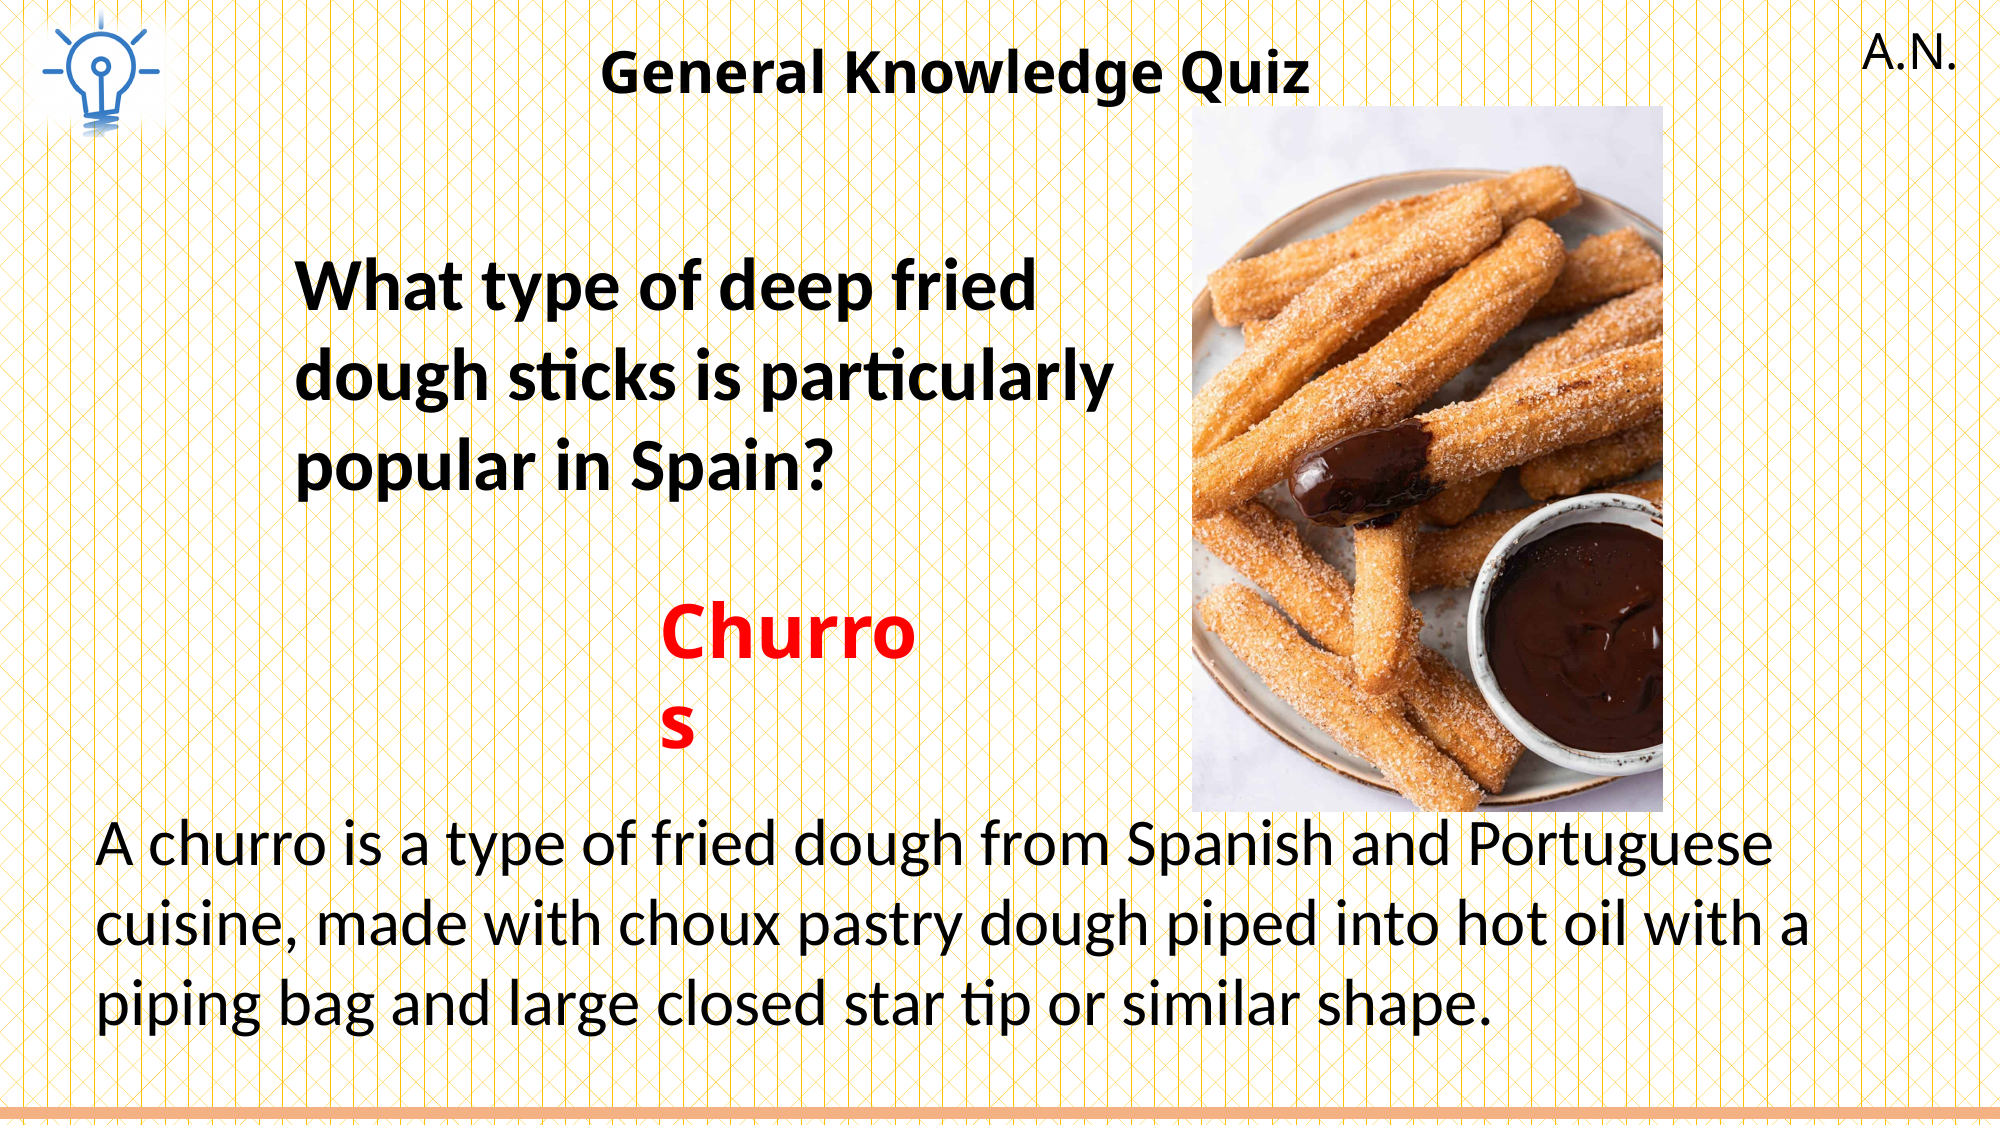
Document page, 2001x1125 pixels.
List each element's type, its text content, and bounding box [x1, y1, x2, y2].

text_box A churro is a type of fried dough from Spanish and Portuguese cuisine, made with choux pastry dough piped into hot oil with a piping bag and large closed star tip or similar shape. [80, 791, 2000, 1047]
text_box What type of deep fried dough sticks is particularly popular in Spain? [279, 227, 1153, 513]
picture [6, 4, 196, 146]
text_box Churros [644, 576, 971, 771]
text_box General Knowledge Quiz [565, 35, 1346, 114]
picture [1192, 106, 1663, 812]
text_box A.N. [1848, 11, 1975, 87]
